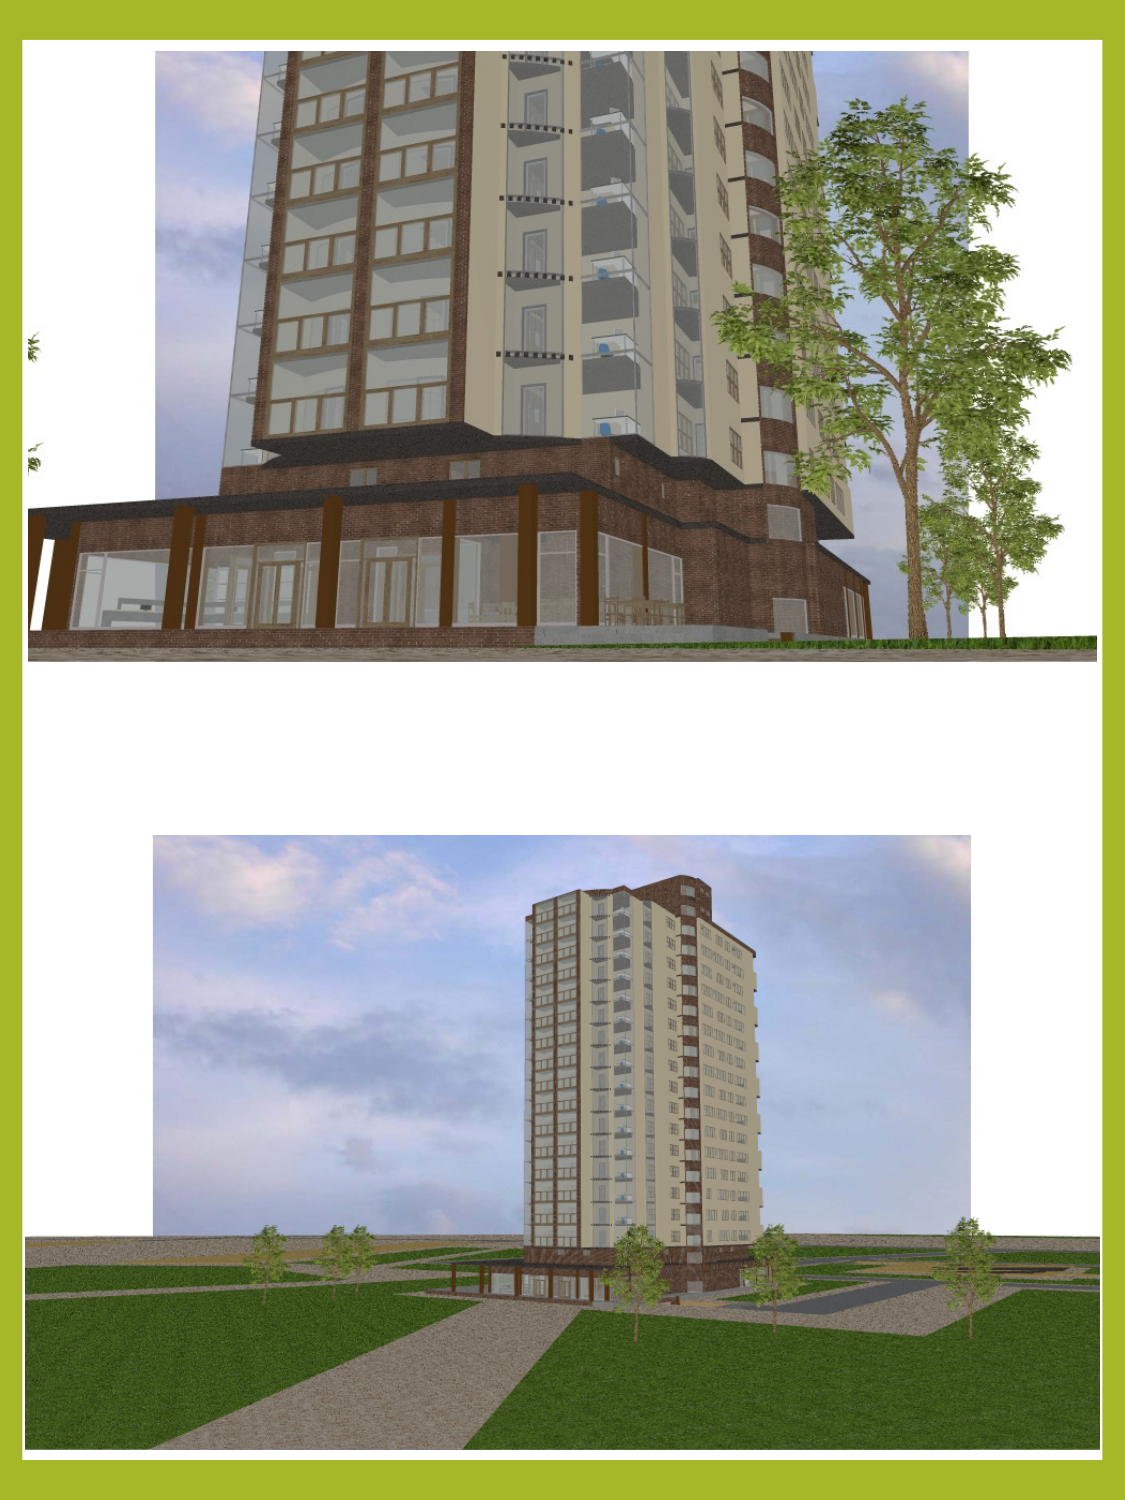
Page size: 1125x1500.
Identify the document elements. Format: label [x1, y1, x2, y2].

picture [25, 835, 1100, 1450]
picture [28, 51, 1097, 662]
